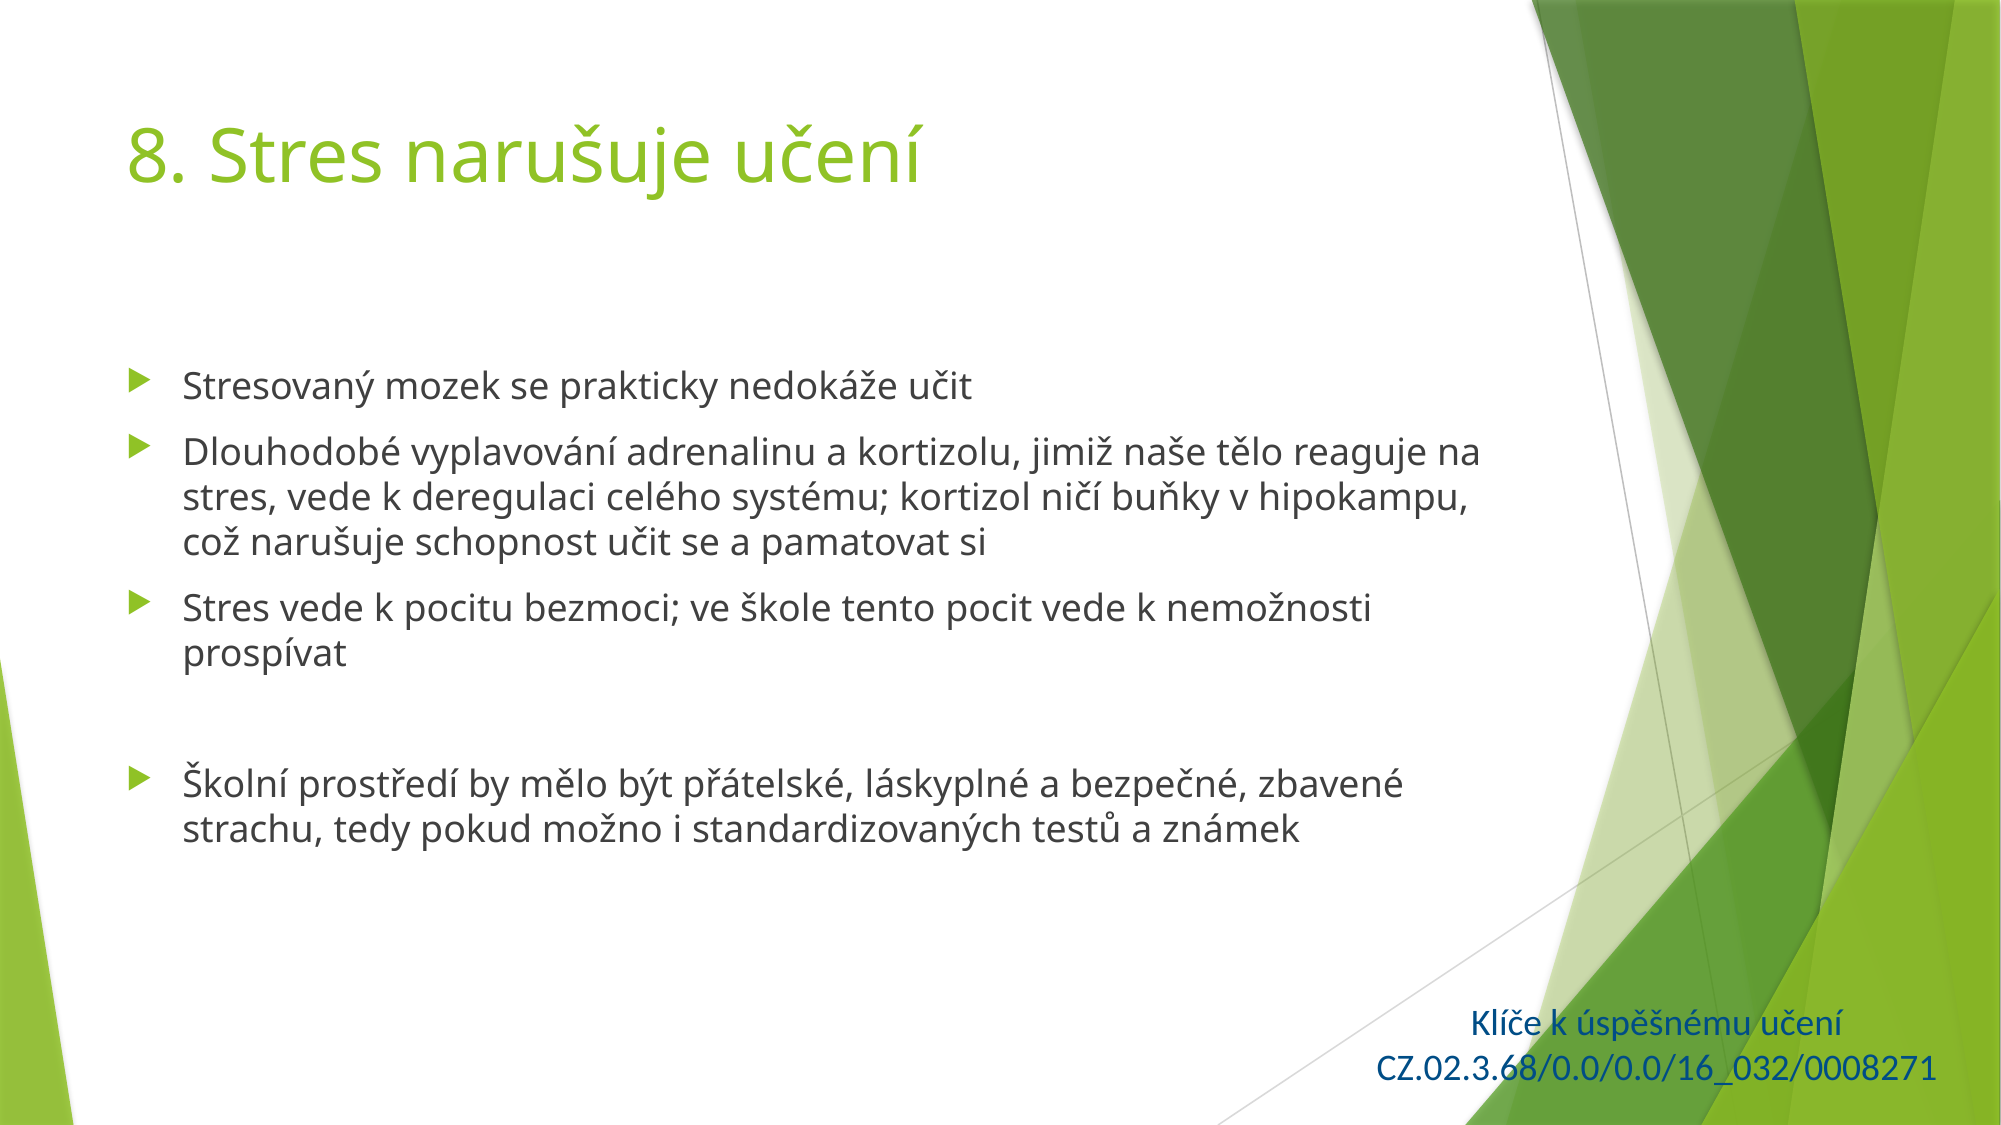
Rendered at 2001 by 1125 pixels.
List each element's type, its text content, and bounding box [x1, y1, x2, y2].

text_box Klíče k úspěšnému učení CZ.02.3.68/0.0/0.0/16_032/0008271 [1157, 991, 2000, 1096]
list Stresovaný mozek se prakticky nedokáže učit Dlouhodobé vyplavování adrenalinu a kortizolu, jimiž naše tělo reaguje na stres, vede k deregulaci celého systému; kortizol ničí buňky v hipokampu, což narušuje schopnost učit se a pamatovat si Stres vede k pocitu bezmoci; ve škole tento pocit vede k nemožnosti prospívat Školní prostředí by mělo být přátelské, láskyplné a bezpečné, zbavené strachu, tedy pokud možno i standardizovaných testů a známek [111, 354, 1522, 992]
title 8. Stres narušuje učení [111, 99, 1522, 317]
